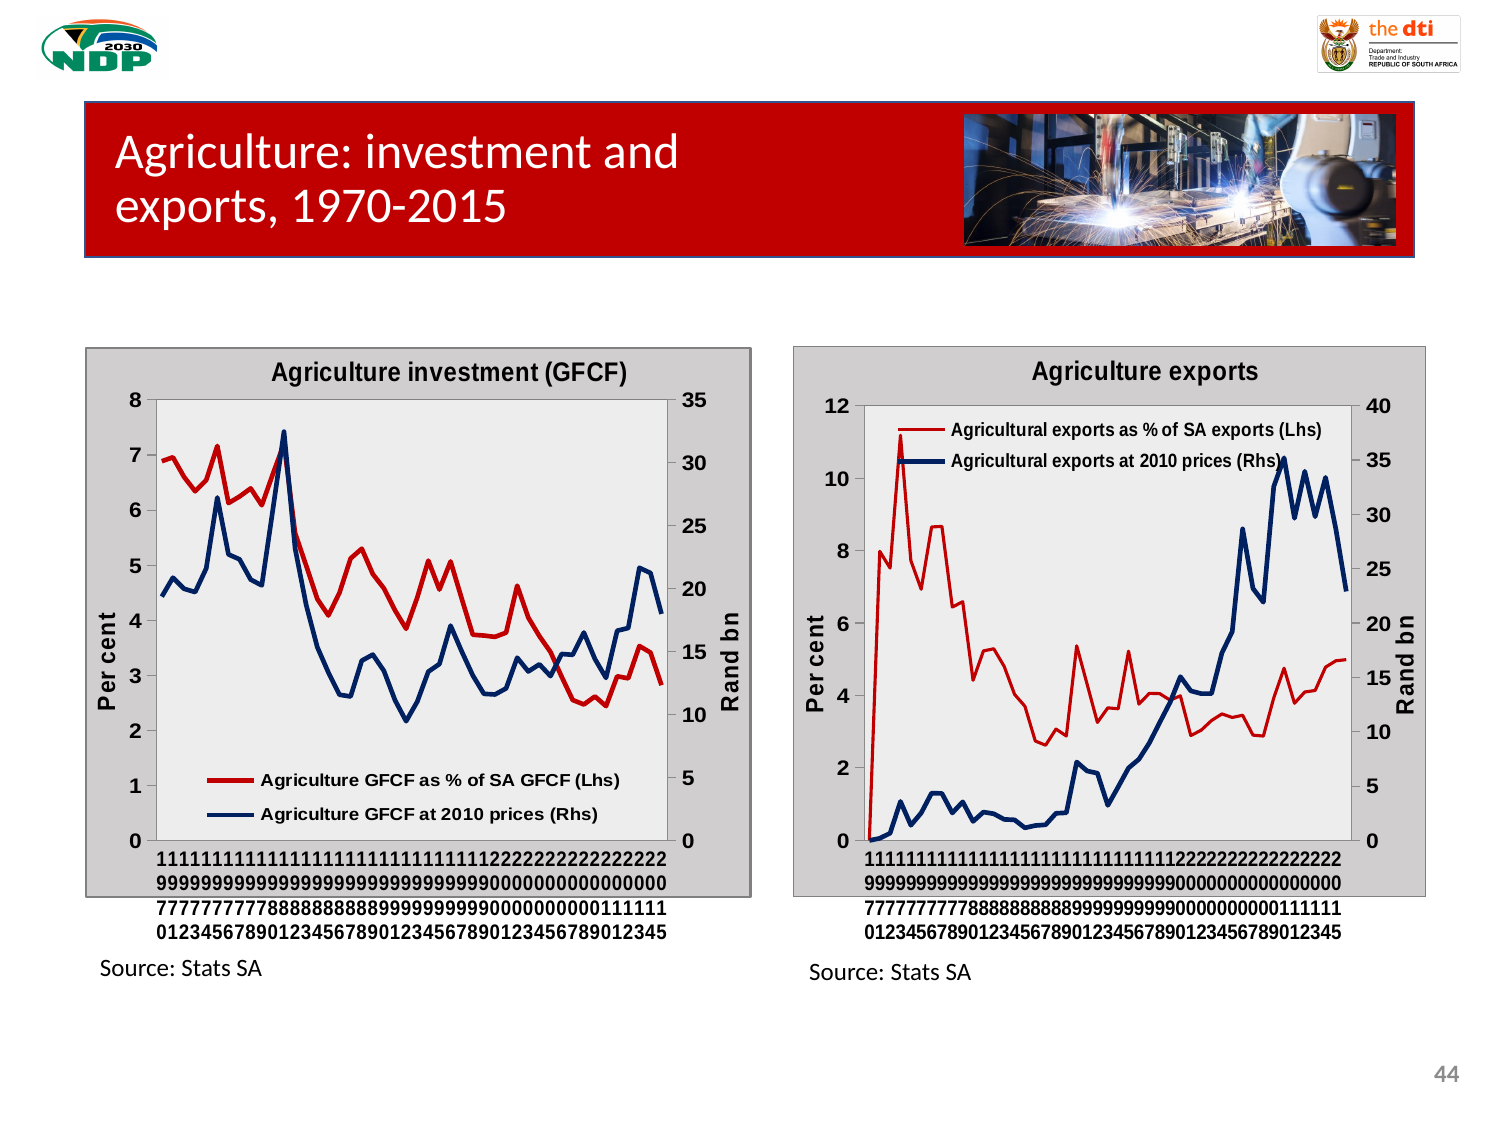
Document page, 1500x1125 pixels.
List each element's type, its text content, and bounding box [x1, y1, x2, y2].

picture [964, 114, 1396, 246]
slide_number 44 [1137, 1042, 1475, 1103]
chart [793, 346, 1426, 944]
text_box Source: Stats SA [794, 947, 993, 993]
chart [84, 346, 752, 944]
text_box Source: Stats SA [85, 944, 284, 989]
picture [37, 15, 169, 81]
picture [1316, 15, 1461, 73]
title Agriculture: investment and exports, 1970-2015 [99, 112, 827, 246]
